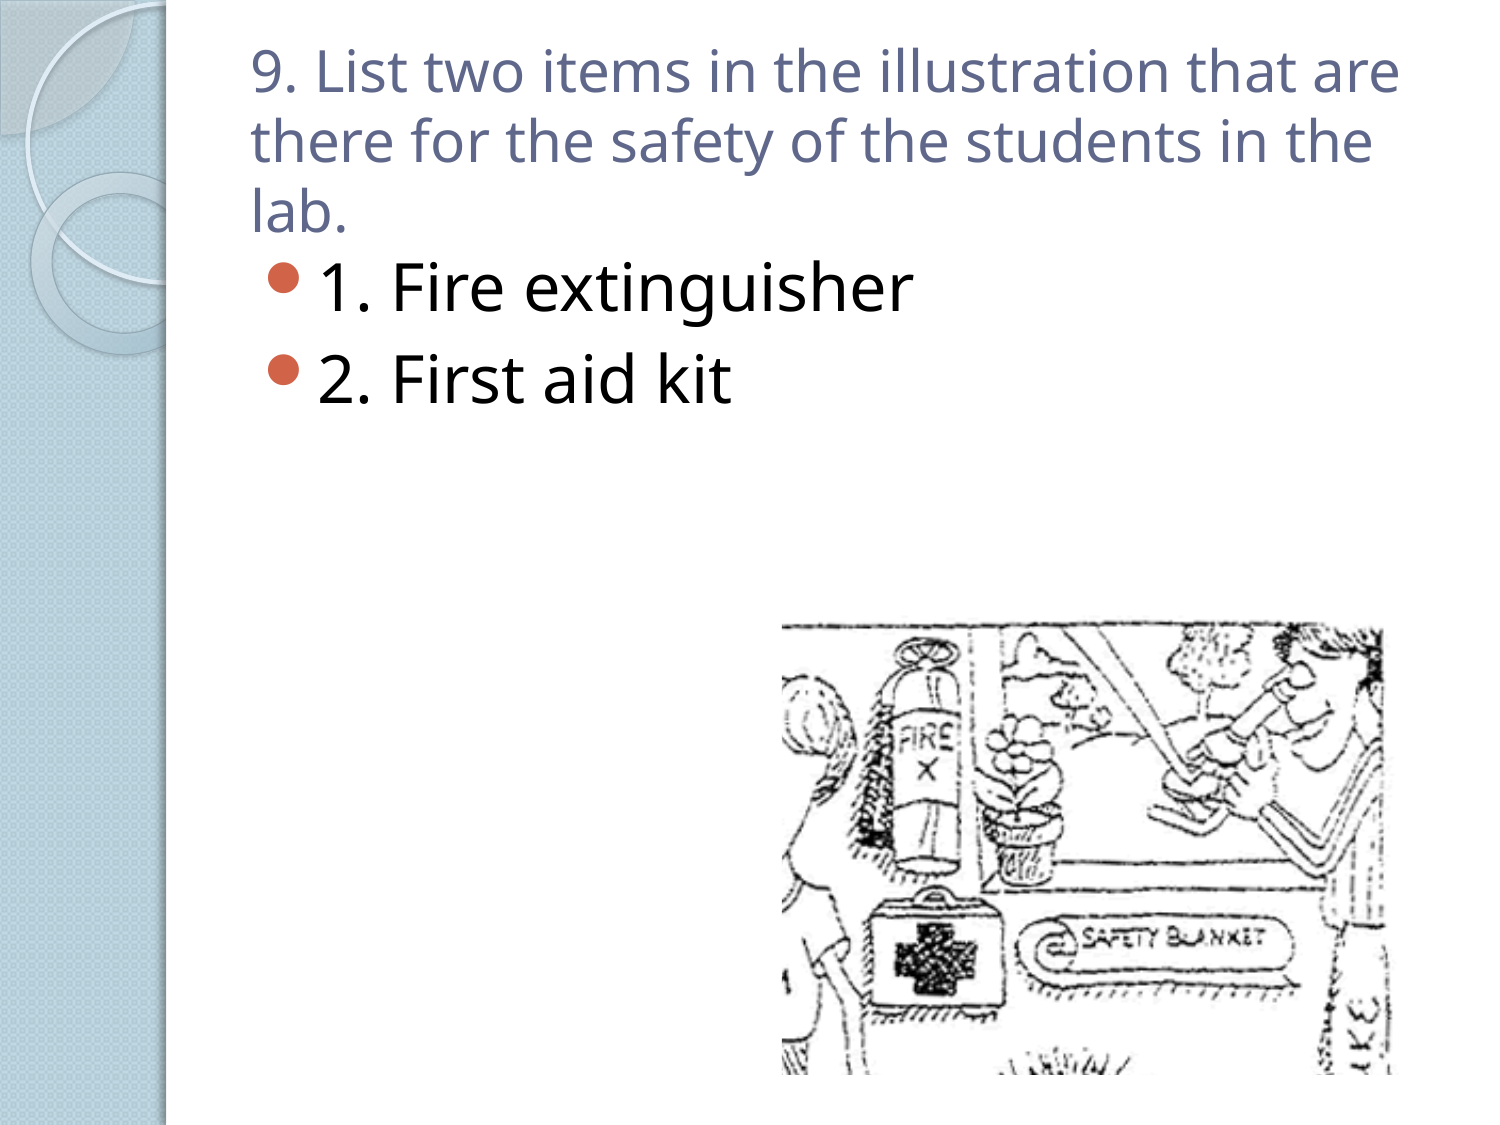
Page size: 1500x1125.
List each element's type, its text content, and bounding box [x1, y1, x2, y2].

list 1. Fire extinguisher 2. First aid kit [235, 237, 1466, 1025]
title 9. List two items in the illustration that are there for the safety of the students in the lab. [235, 45, 1466, 233]
picture [781, 612, 1451, 1076]
